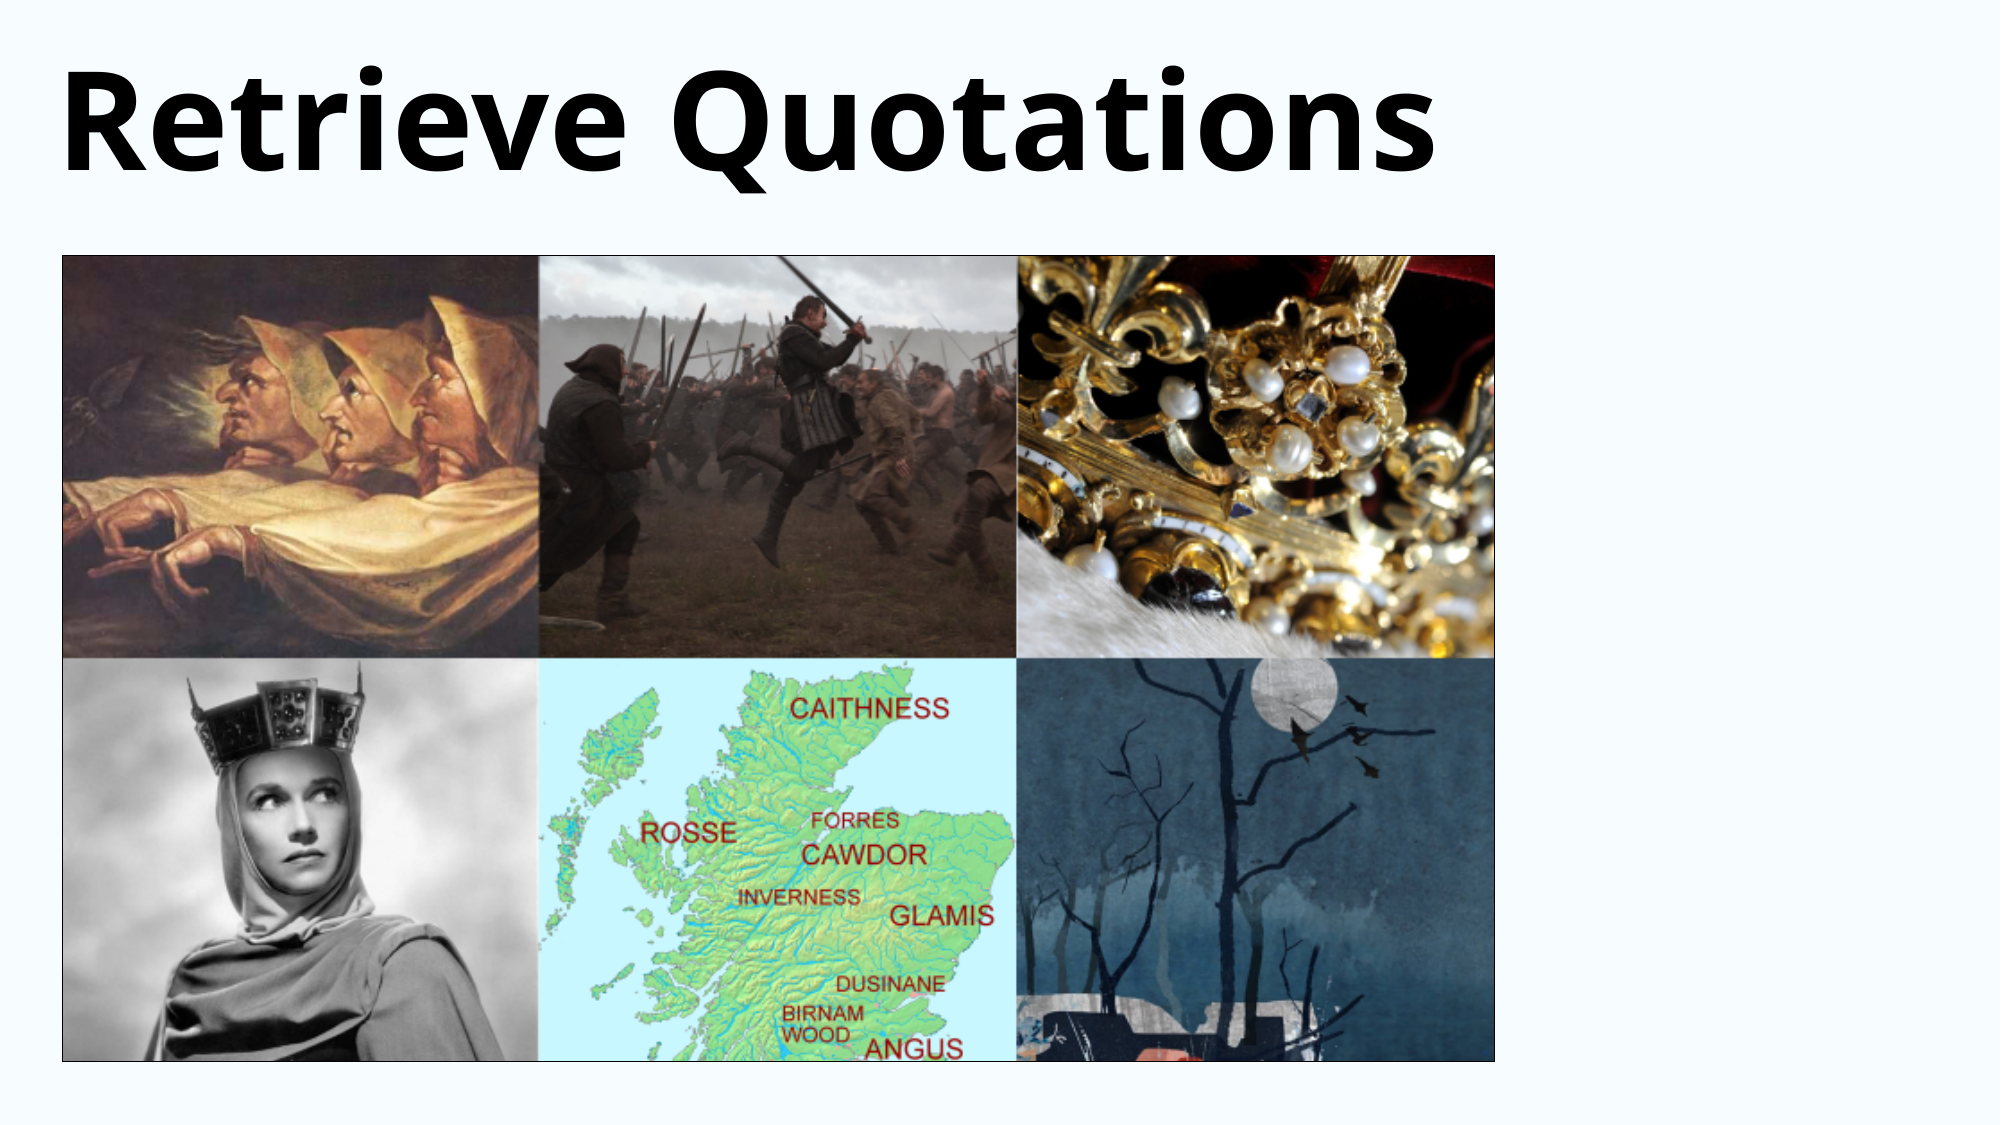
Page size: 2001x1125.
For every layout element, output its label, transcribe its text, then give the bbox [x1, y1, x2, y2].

picture [62, 255, 1495, 1062]
text_box Retrieve Quotations [41, 25, 1973, 206]
